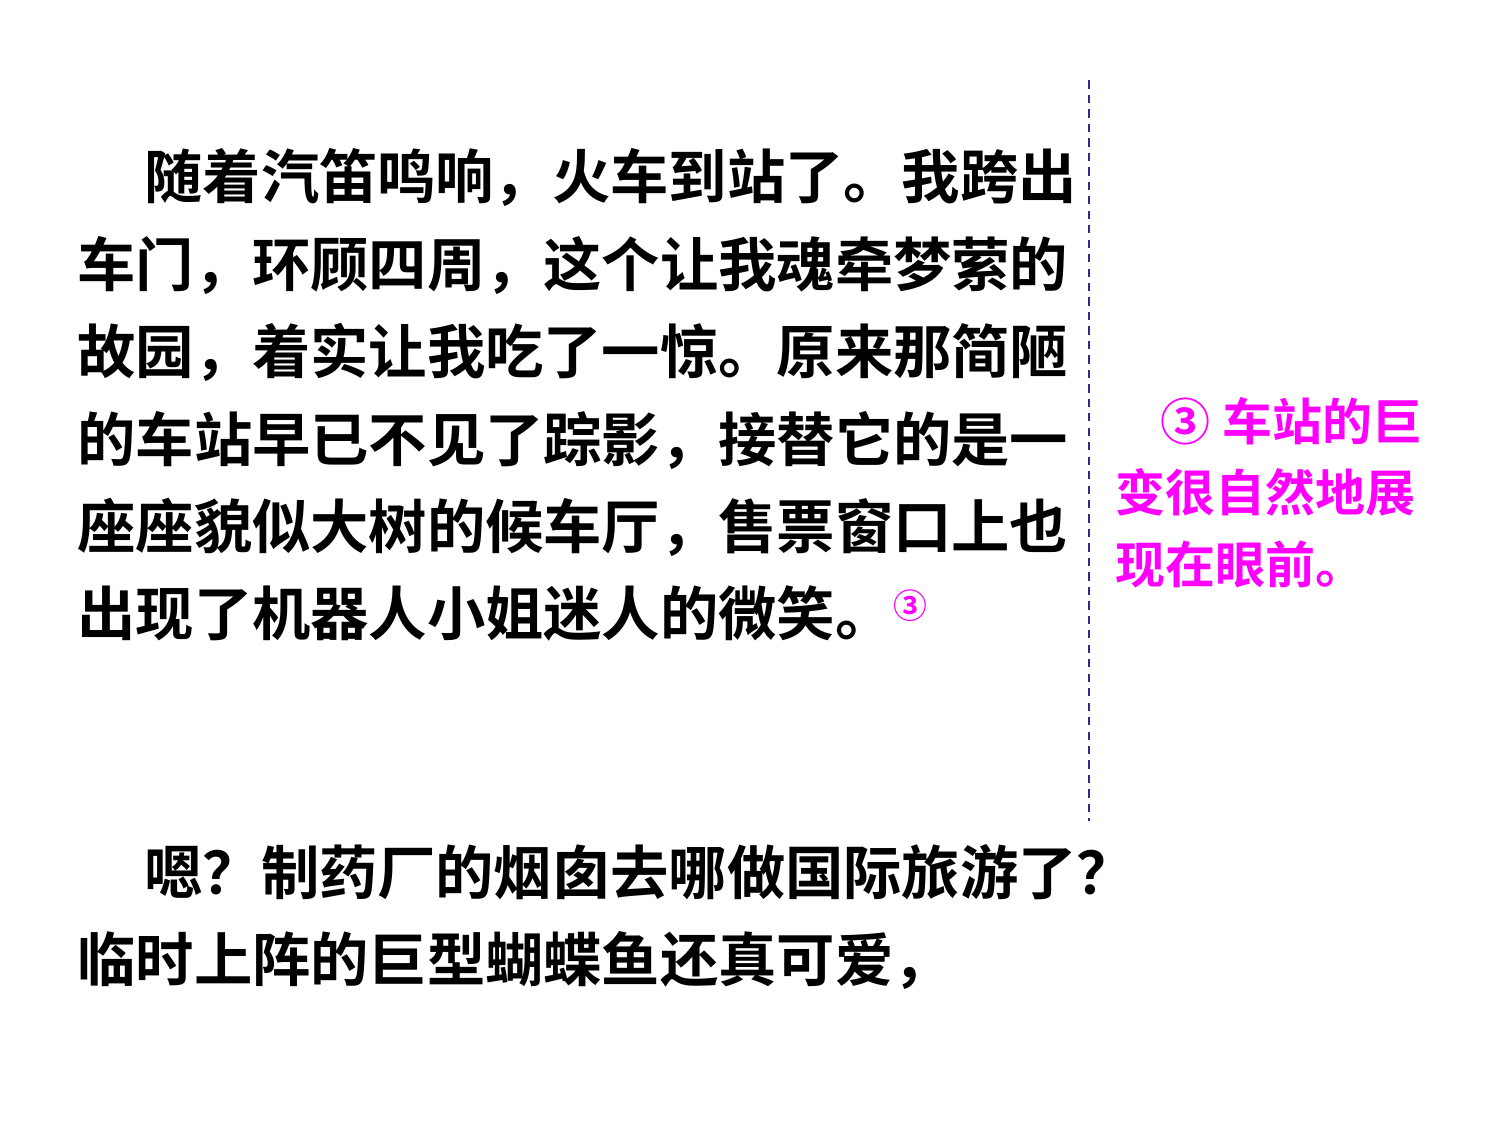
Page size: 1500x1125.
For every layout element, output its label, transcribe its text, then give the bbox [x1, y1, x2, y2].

text_box 随着汽笛鸣响，火车到站了。我跨出车门，环顾四周，这个让我魂牵梦萦的故园，着实让我吃了一惊。原来那简陋的车站早已不见了踪影，接替它的是一座座貌似大树的候车厅，售票窗口上也出现了机器人小姐迷人的微笑。③ [1090, 115, 1101, 811]
text_box ③车站的巨变很自然地展现在眼前。 [1100, 370, 1469, 602]
text_box 随着汽笛鸣响，火车到站了。我跨出车门，环顾四周，这个让我魂牵梦萦的故园，着实让我吃了一惊。原来那简陋的车站早已不见了踪影，接替它的是一座座貌似大树的候车厅，售票窗口上也出现了机器人小姐迷人的微笑。③ [62, 115, 1089, 811]
text_box 嗯？制药厂的烟囱去哪做国际旅游了？临时上阵的巨型蝴蝶鱼还真可爱， [62, 811, 1101, 1055]
